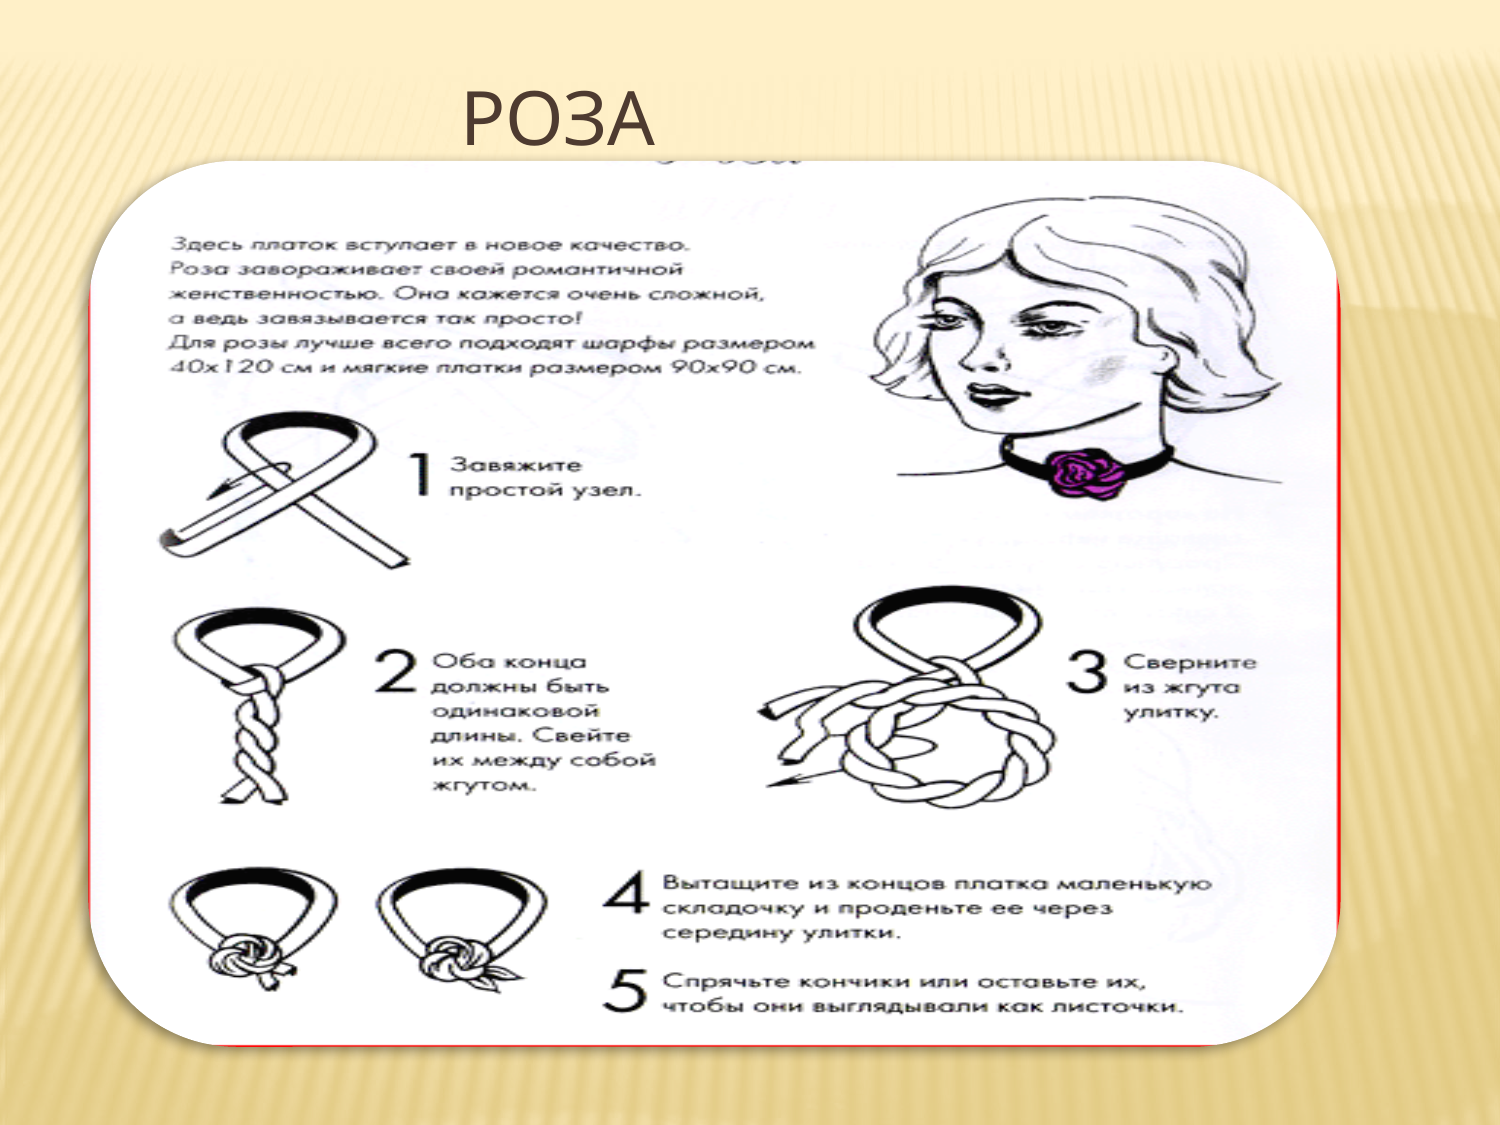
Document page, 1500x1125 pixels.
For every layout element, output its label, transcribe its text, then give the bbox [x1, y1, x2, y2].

title Роза [75, 19, 1500, 213]
picture [88, 160, 1341, 1048]
